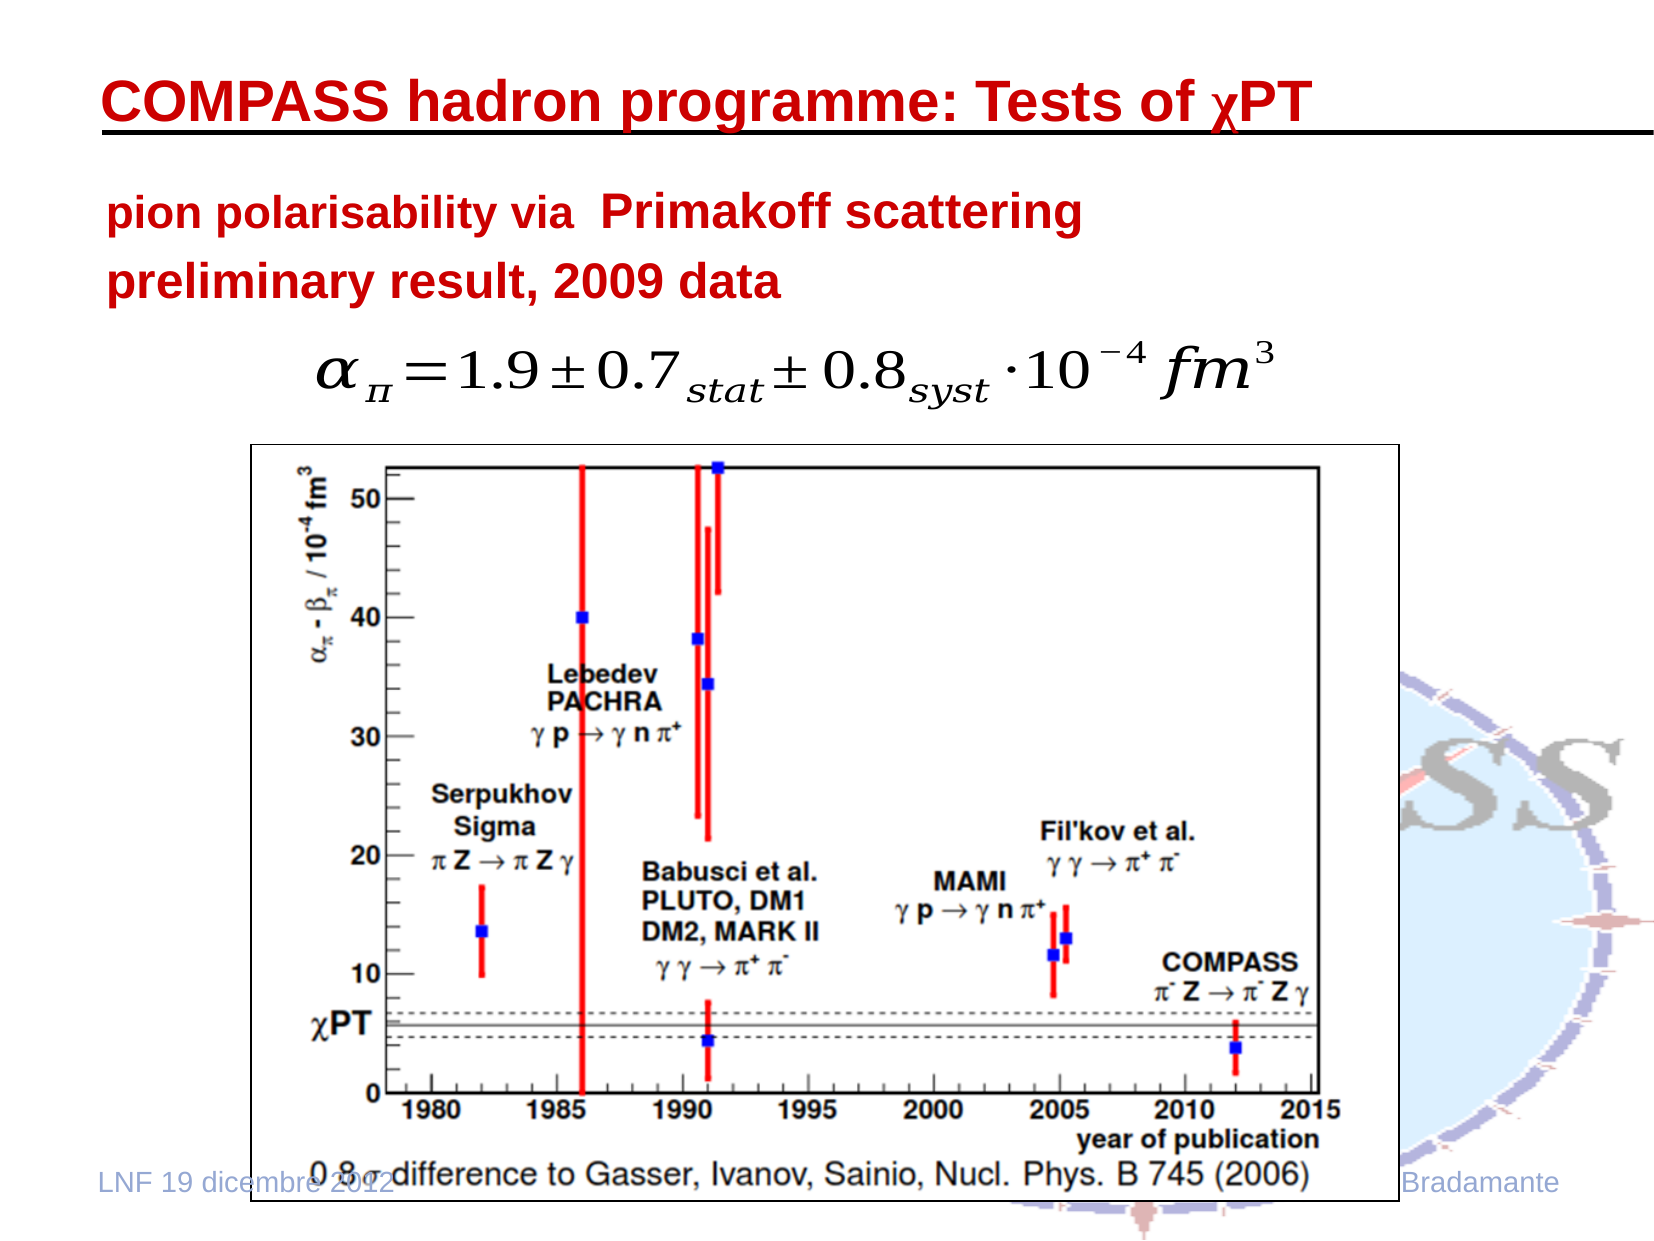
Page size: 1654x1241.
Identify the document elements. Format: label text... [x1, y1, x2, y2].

text_box Gluon, sea and valence quarks [633, 602, 1654, 1240]
title COMPASS hadron programme: Tests of χPT [83, 54, 1537, 142]
picture [251, 444, 1399, 1201]
slide_number LNF 19 dicembre 2012 [82, 1149, 469, 1216]
list pion polarisability via Primakoff scattering preliminary result, 2009 data [89, 170, 1515, 333]
footer F. Bradamante [1051, 1149, 1576, 1216]
